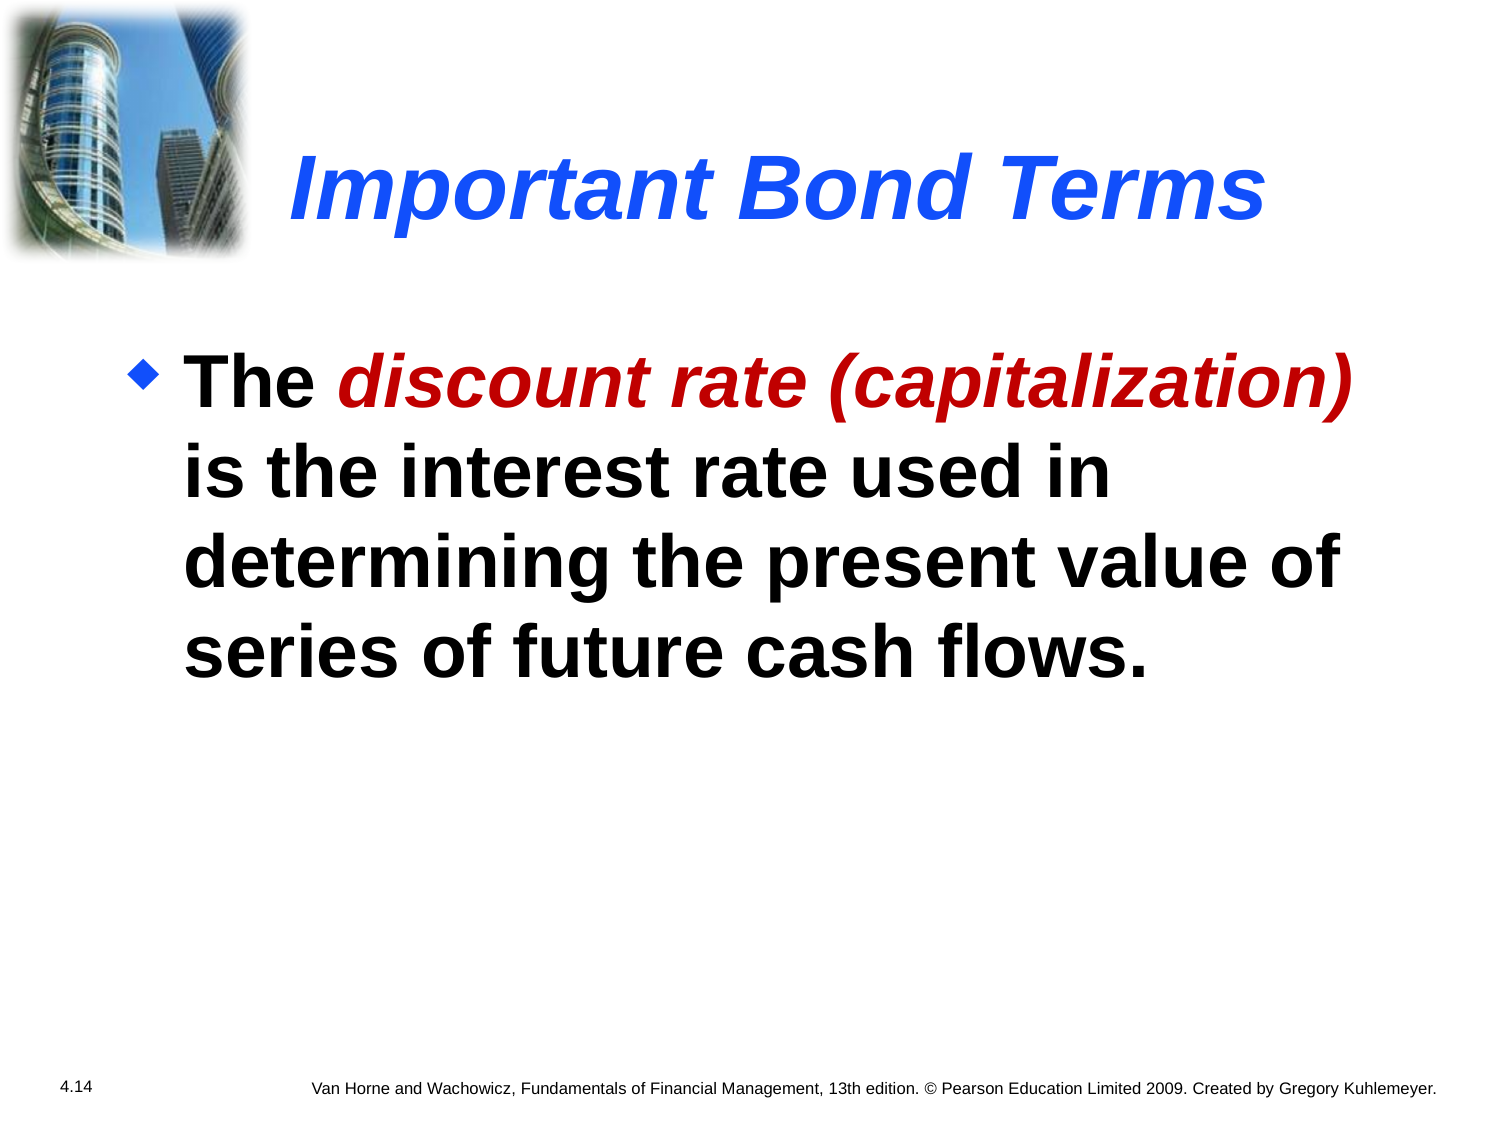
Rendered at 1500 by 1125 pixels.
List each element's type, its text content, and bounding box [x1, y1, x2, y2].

list The discount rate (capitalization) is the interest rate used in determining the present value of series of future cash flows. [111, 324, 1388, 1101]
title Important Bond Terms [274, 119, 1388, 247]
picture [30, 29, 224, 235]
